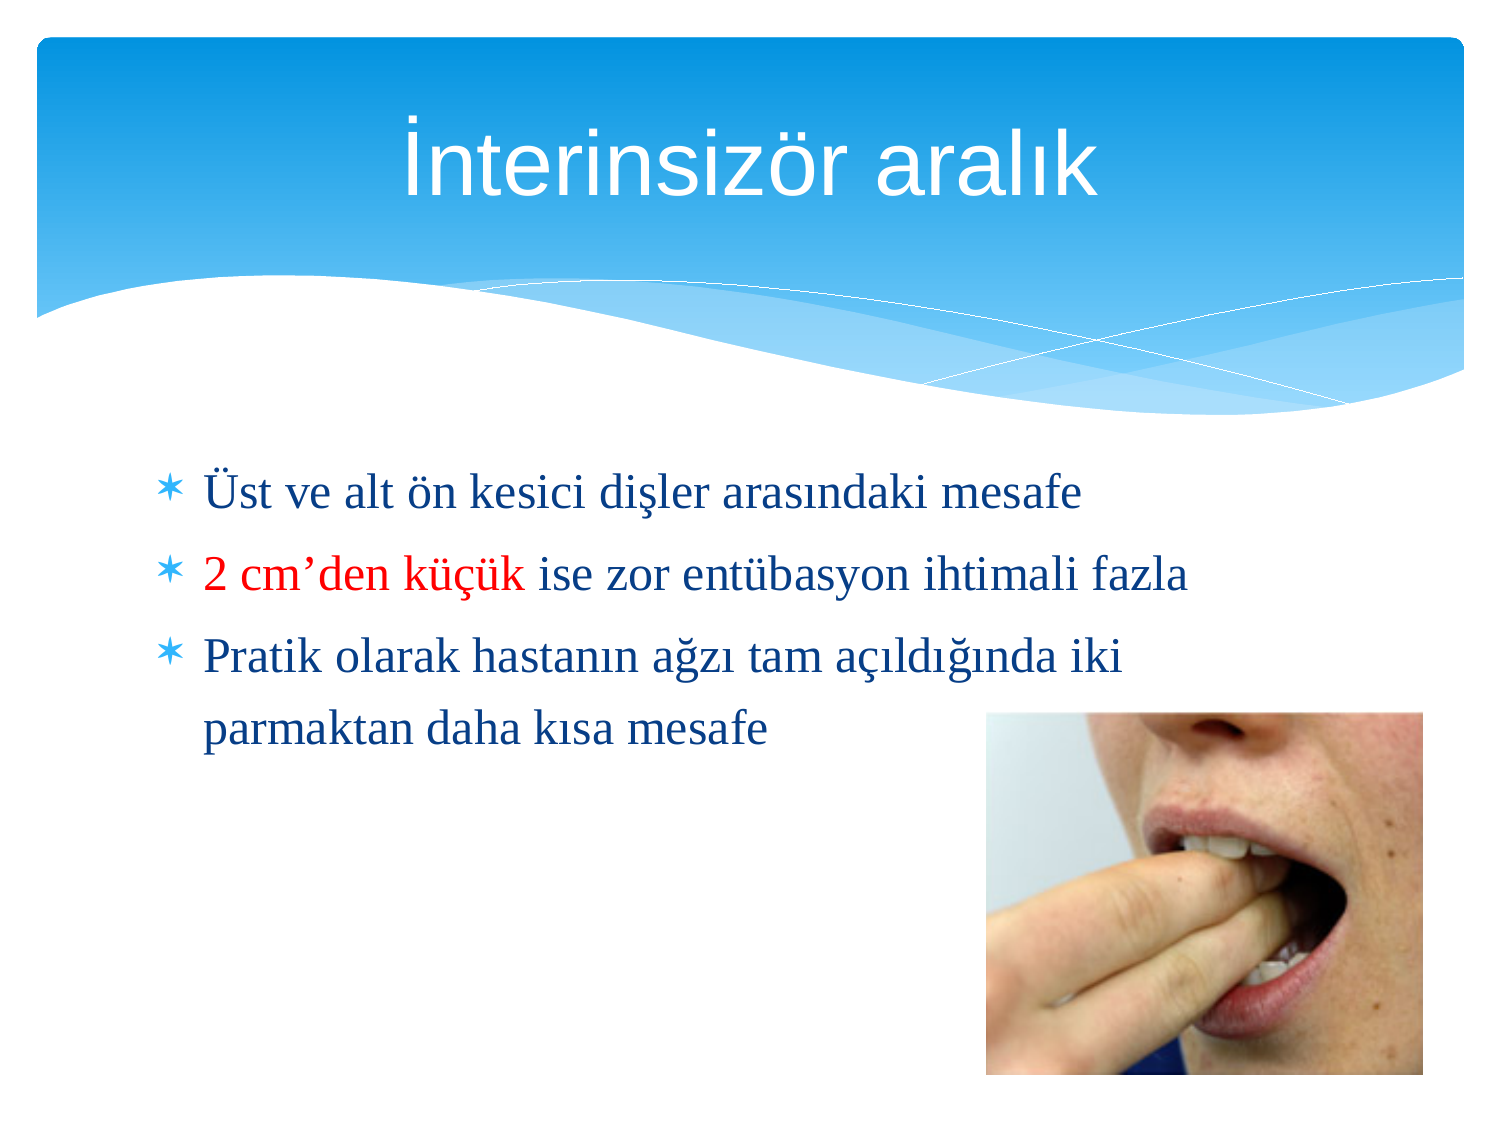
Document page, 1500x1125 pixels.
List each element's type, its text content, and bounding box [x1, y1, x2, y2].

title İnterinsizör aralık [75, 55, 1425, 261]
list Üst ve alt ön kesici dişler arasındaki mesafe 2 cm’den küçük ise zor entübasyon ihtimali fazla Pratik olarak hastanın ağzı tam açıldığında iki parmaktan daha kısa mesafe [143, 438, 1359, 1005]
picture [986, 711, 1423, 1075]
